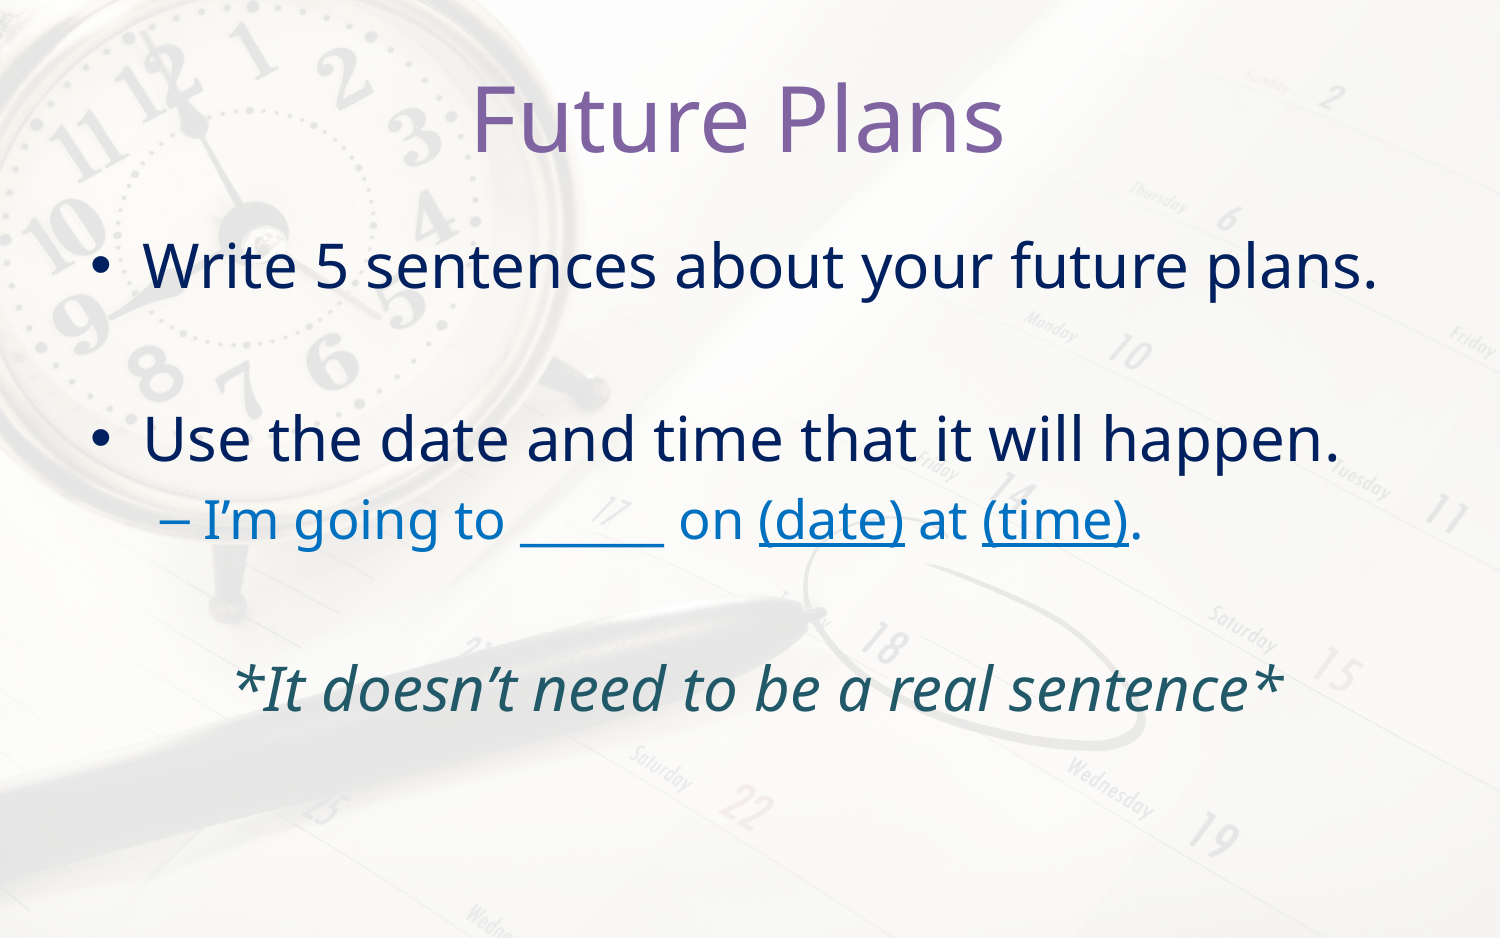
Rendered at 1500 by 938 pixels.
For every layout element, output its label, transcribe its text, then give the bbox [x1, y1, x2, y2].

list Write 5 sentences about your future plans. Use the date and time that it will happen. I’m going to ______ on (date) at (time). *It doesn’t need to be a real sentence* [75, 218, 1425, 838]
title Future Plans [75, 37, 1425, 194]
